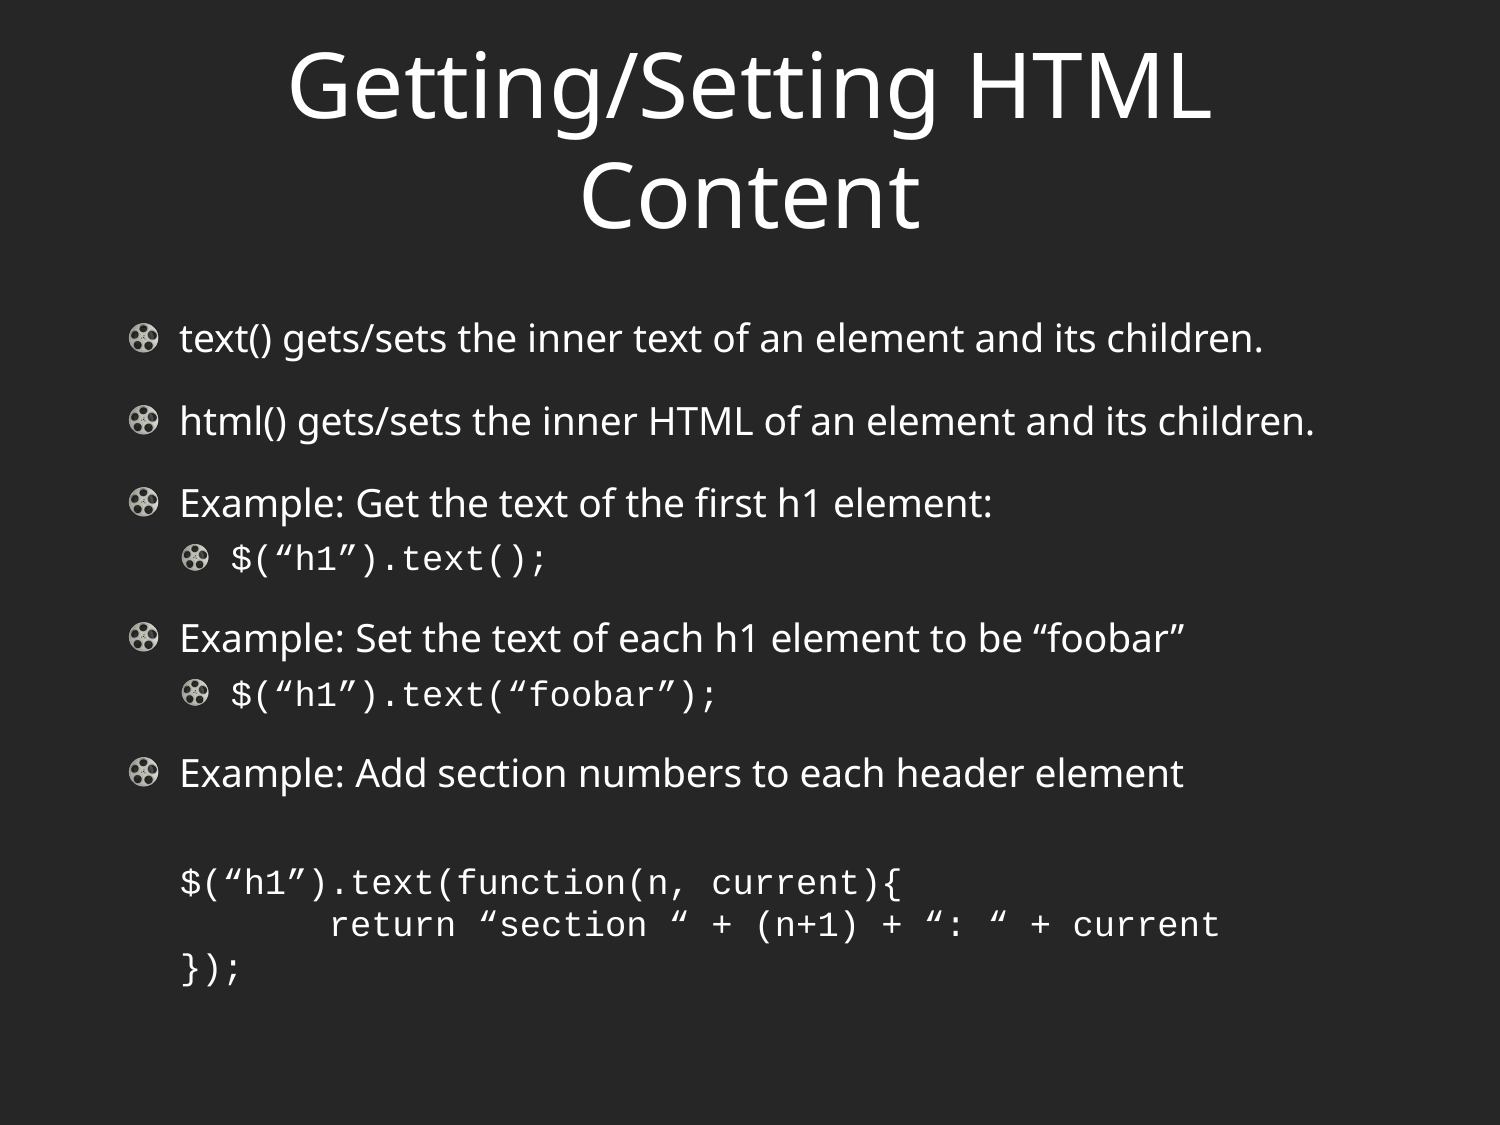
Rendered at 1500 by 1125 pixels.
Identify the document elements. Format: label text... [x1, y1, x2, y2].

title Getting/Setting HTML Content [112, 19, 1388, 255]
picture [127, 755, 160, 788]
picture [180, 542, 210, 572]
list text() gets/sets the inner text of an element and its children. html() gets/sets the inner HTML of an element and its children. Example: Get the text of the first h1 element: $(“h1”).text(); Example: Set the text of each h1 element to be “foobar” $(“h1”).text(“foobar”); Example: Add section numbers to each header element $(“h1”).text(function(n, current){ return “section “ + (n+1) + “: “ + current }); [112, 306, 1388, 1005]
picture [180, 677, 210, 707]
picture [127, 403, 160, 436]
picture [127, 620, 160, 653]
picture [127, 321, 160, 354]
picture [127, 485, 160, 518]
